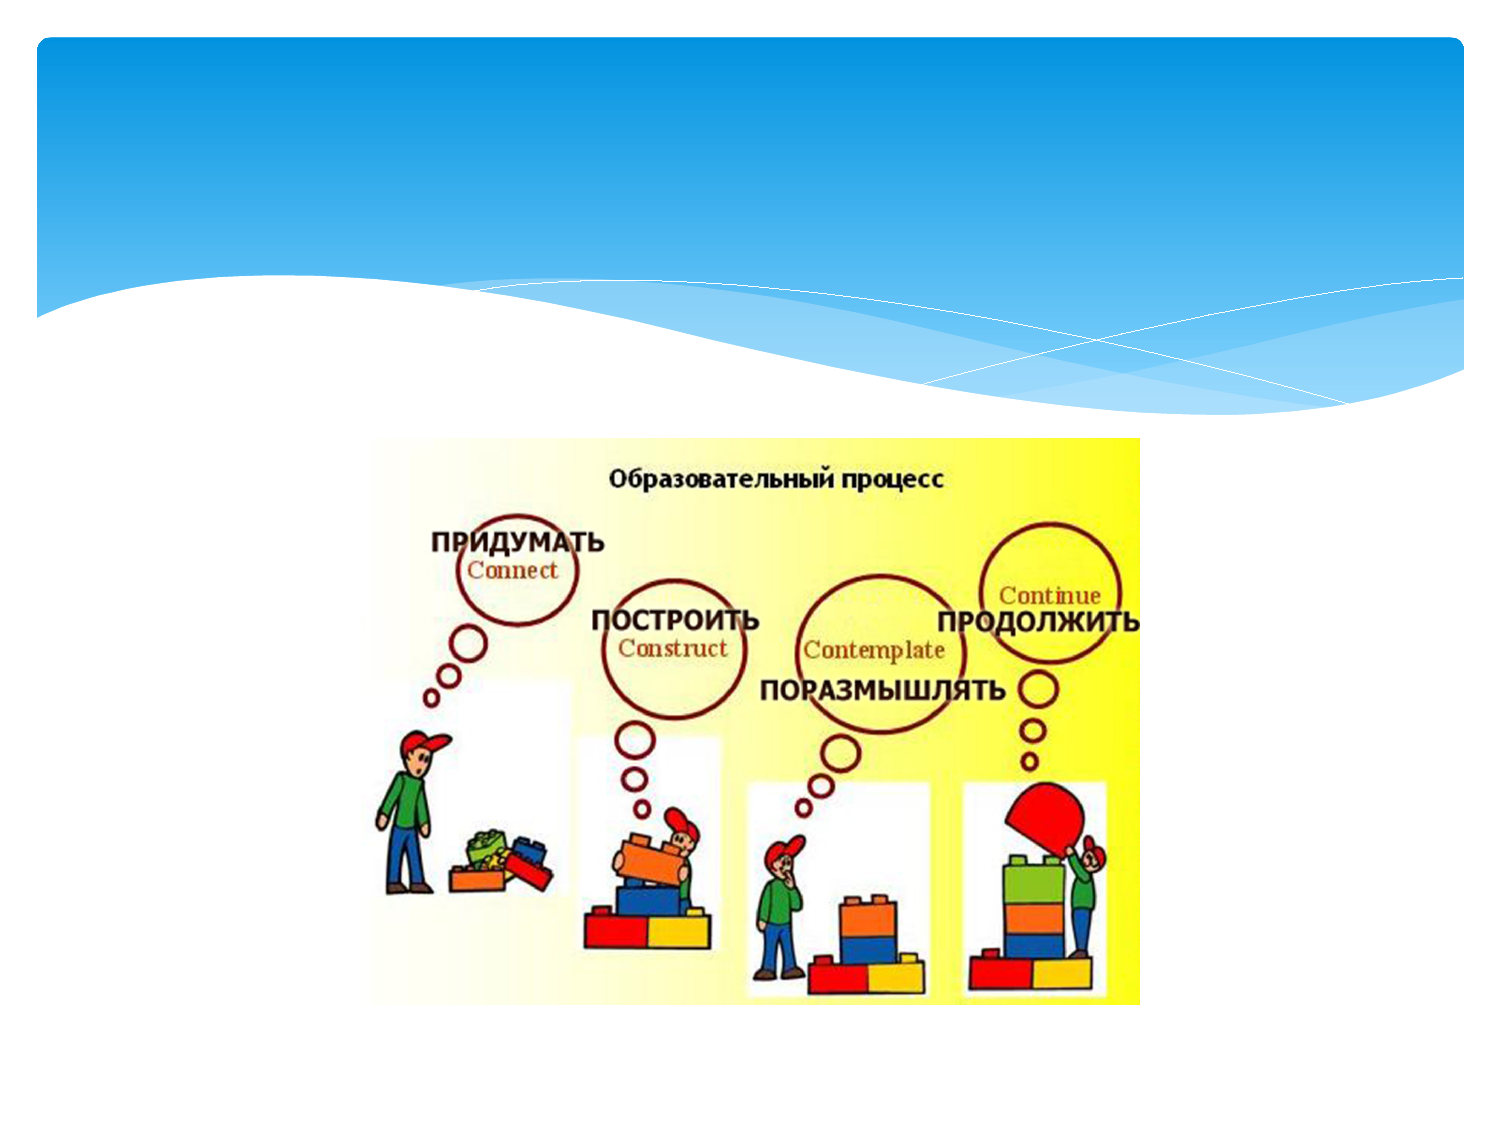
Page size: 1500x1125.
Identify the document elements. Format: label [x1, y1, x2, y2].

list [361, 438, 1140, 1006]
